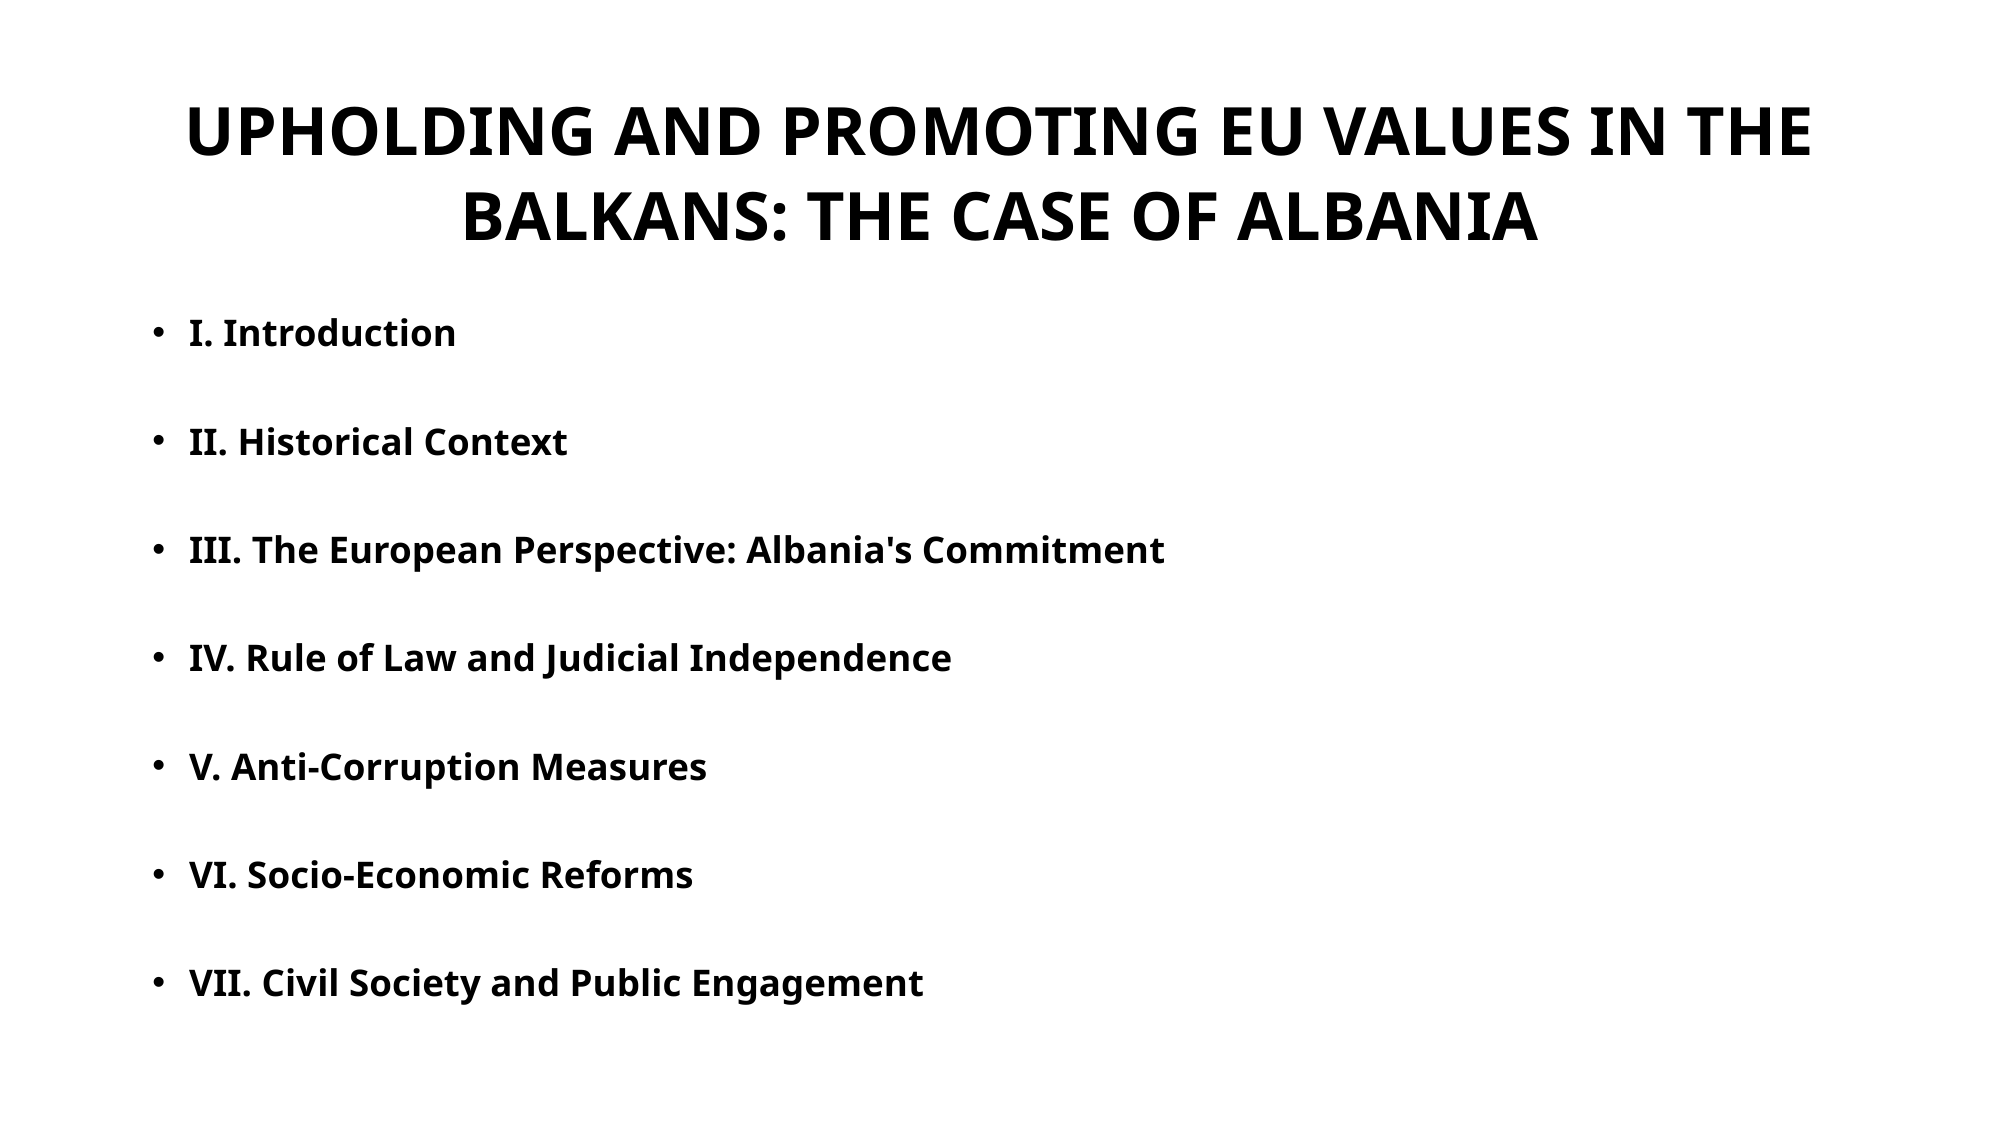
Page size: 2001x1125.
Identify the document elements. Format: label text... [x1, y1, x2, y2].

title UPHOLDING AND PROMOTING EU VALUES IN THE BALKANS: THE CASE OF ALBANIA [137, 59, 1863, 278]
list I. Introduction II. Historical Context III. The European Perspective: Albania's Commitment IV. Rule of Law and Judicial Independence V. Anti-Corruption Measures VI. Socio-Economic Reforms VII. Civil Society and Public Engagement [137, 299, 1863, 1014]
